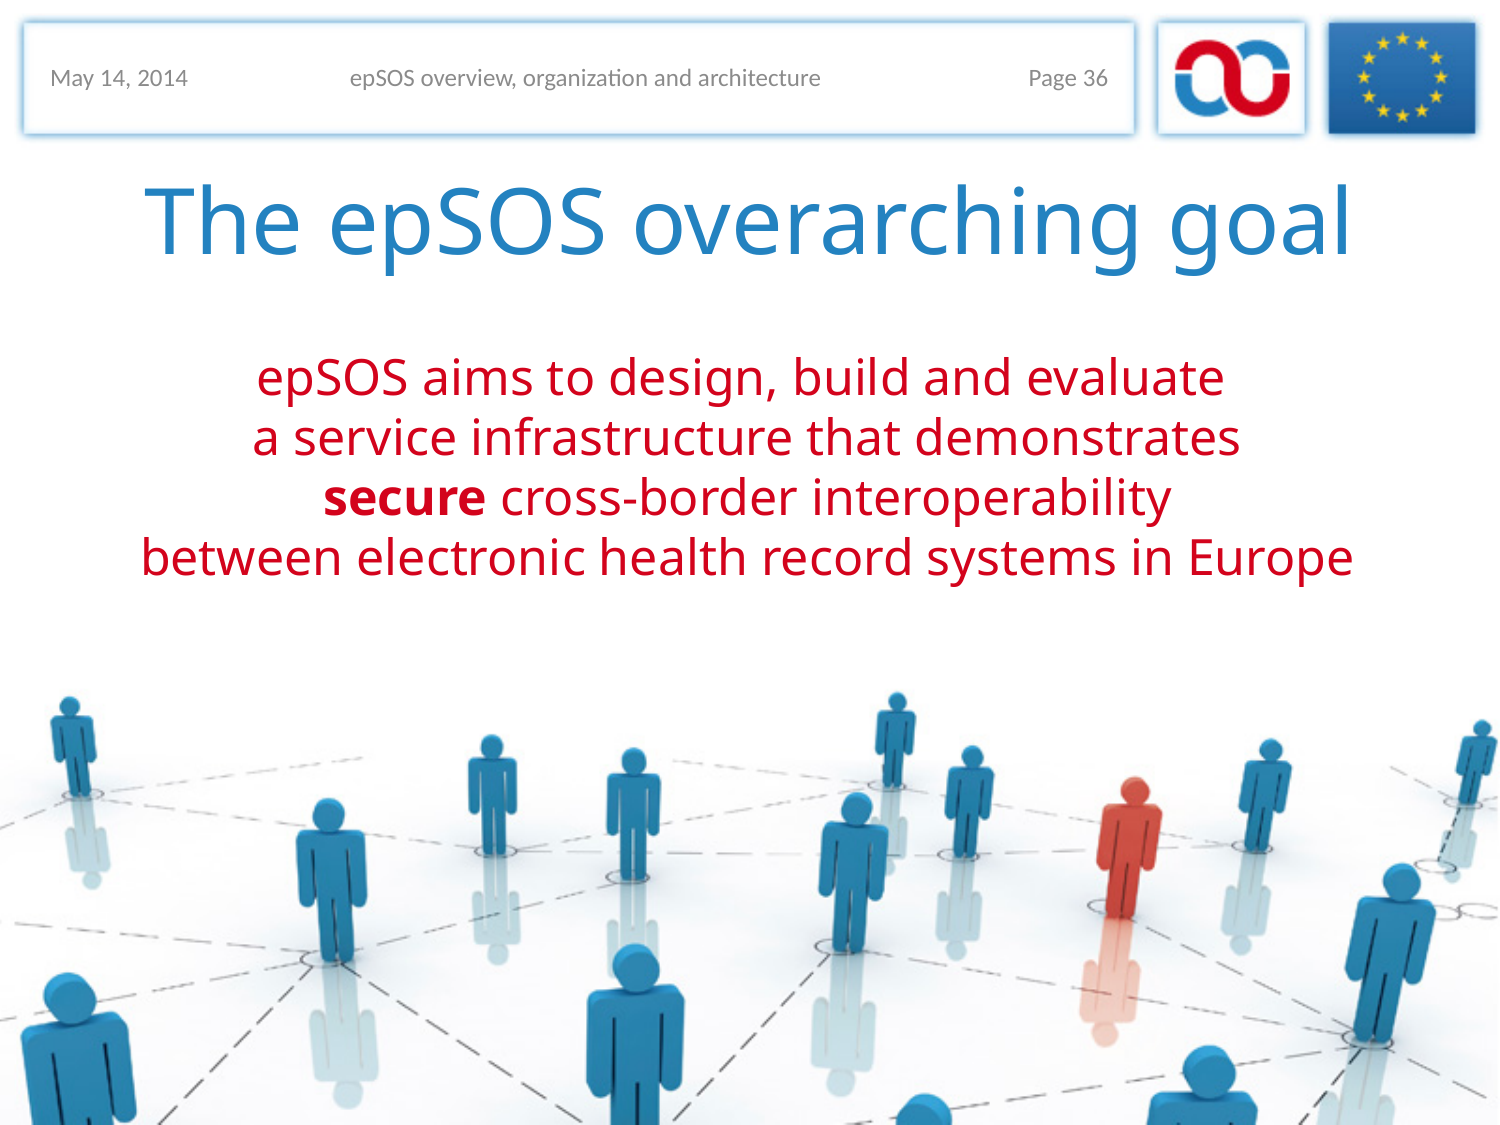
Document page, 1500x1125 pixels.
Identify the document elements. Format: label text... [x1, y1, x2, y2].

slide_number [35, 46, 223, 107]
subtitle epSOS aims to design, build and evaluate a service infrastructure that demonstrates secure cross-border interoperability between electronic health record systems in Europe [24, 338, 1471, 652]
picture [0, 0, 1500, 1125]
title The epSOS overarching goal [112, 155, 1388, 303]
footer epSOS overview, organization and architecture [257, 46, 915, 107]
slide_number Page 36 [949, 46, 1124, 107]
